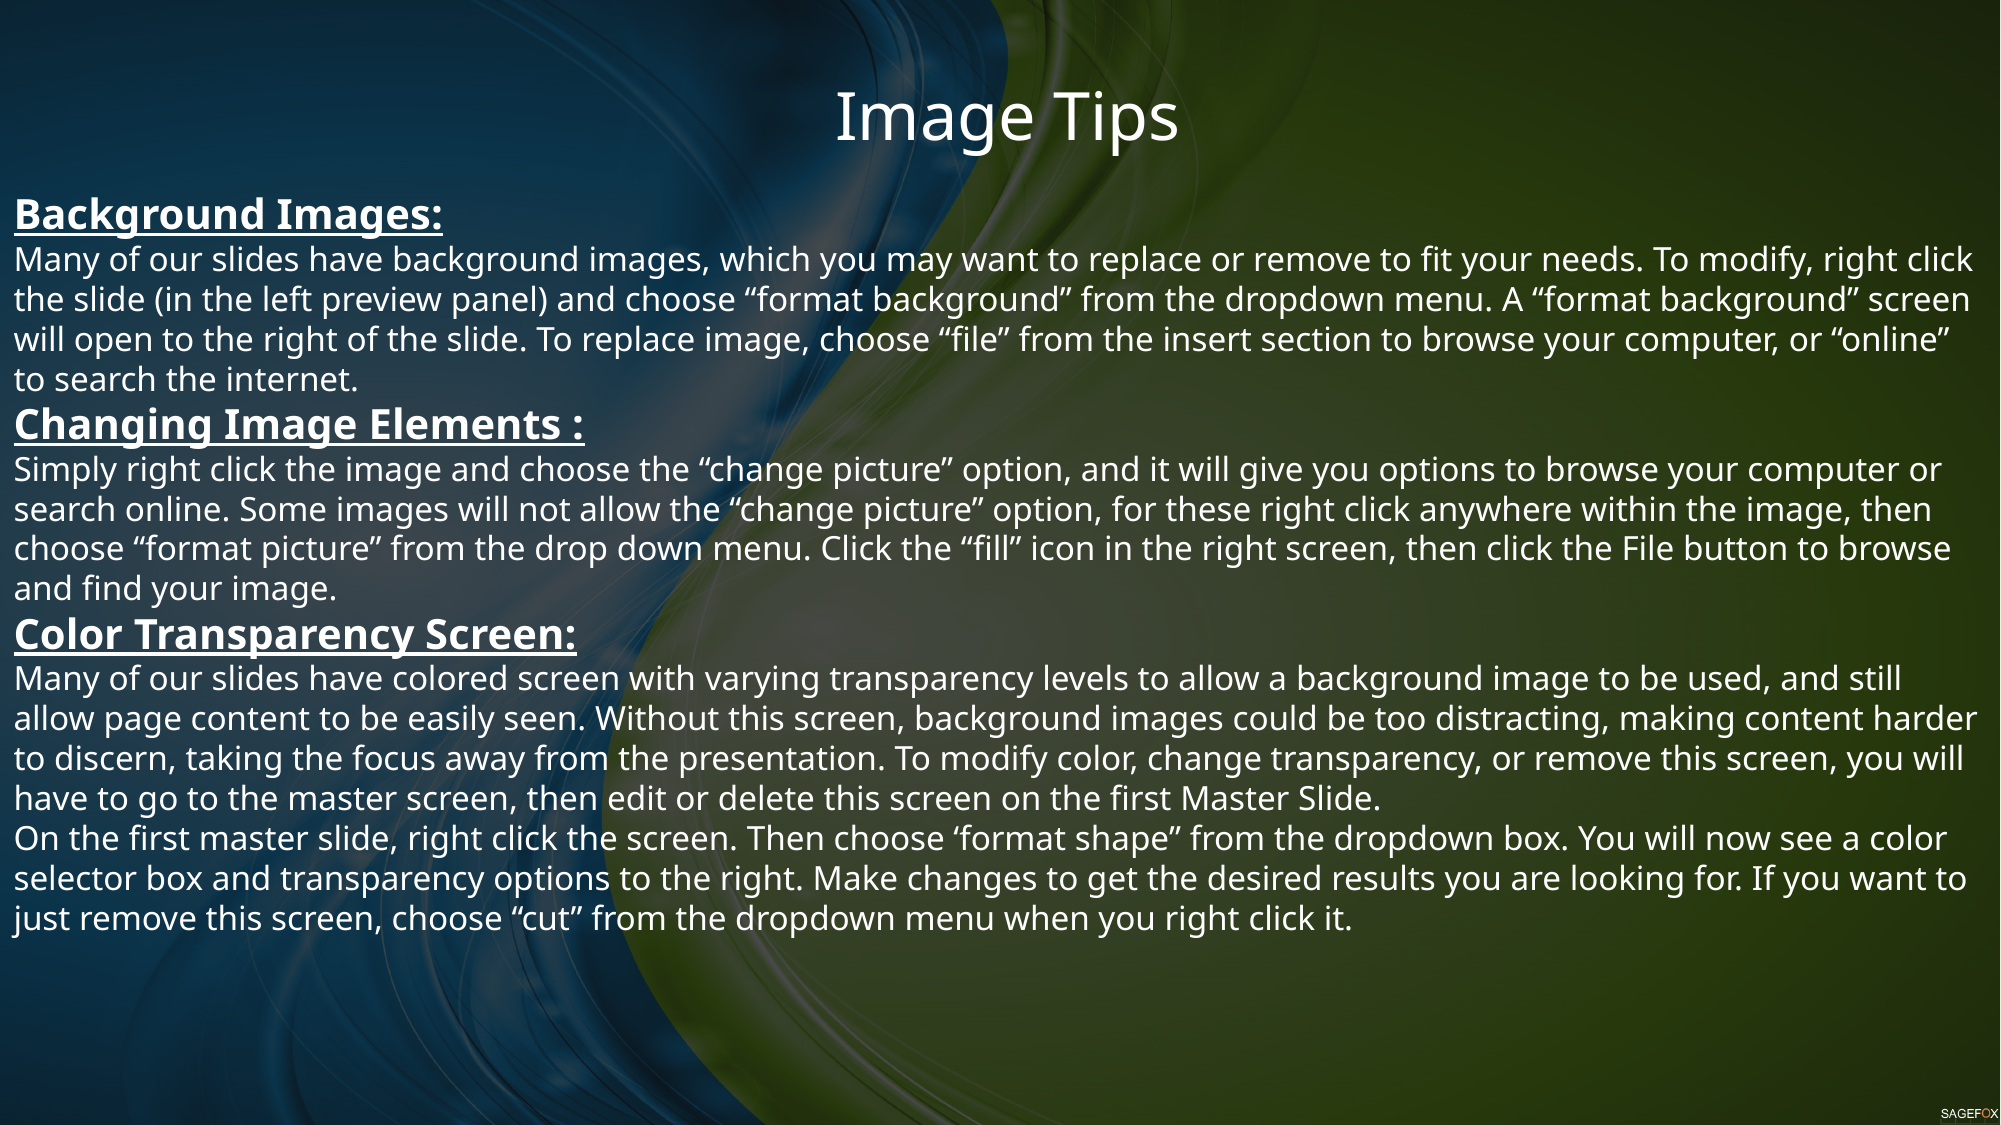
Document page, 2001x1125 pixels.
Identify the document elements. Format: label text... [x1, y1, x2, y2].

text_box Background Images: Many of our slides have background images, which you may want to replace or remove to fit your needs. To modify, right click the slide (in the left preview panel) and choose “format background” from the dropdown menu. A “format background” screen will open to the right of the slide. To replace image, choose “file” from the insert section to browse your computer, or “online” to search the internet. Changing Image Elements : Simply right click the image and choose the “change picture” option, and it will give you options to browse your computer or search online. Some images will not allow the “change picture” option, for these right click anywhere within the image, then choose “format picture” from the drop down menu. Click the “fill” icon in the right screen, then click the File button to browse and find your image. Color Transparency Screen: Many of our slides have colored screen with varying transparency levels to allow a background image to be used, and still allow page content to be easily seen. Without this screen, background images could be too distracting, making content harder to discern, taking the focus away from the presentation. To modify color, change transparency, or remove this screen, you will have to go to the master screen, then edit or delete this screen on the first Master Slide. On the first master slide, right click the screen. Then choose ‘format shape” from the dropdown box. You will now see a color selector box and transparency options to the right. Make changes to get the desired results you are looking for. If you want to just remove this screen, choose “cut” from the dropdown menu when you right click it. [0, 0, 2000, 1125]
title Image Tips [597, 59, 1420, 177]
